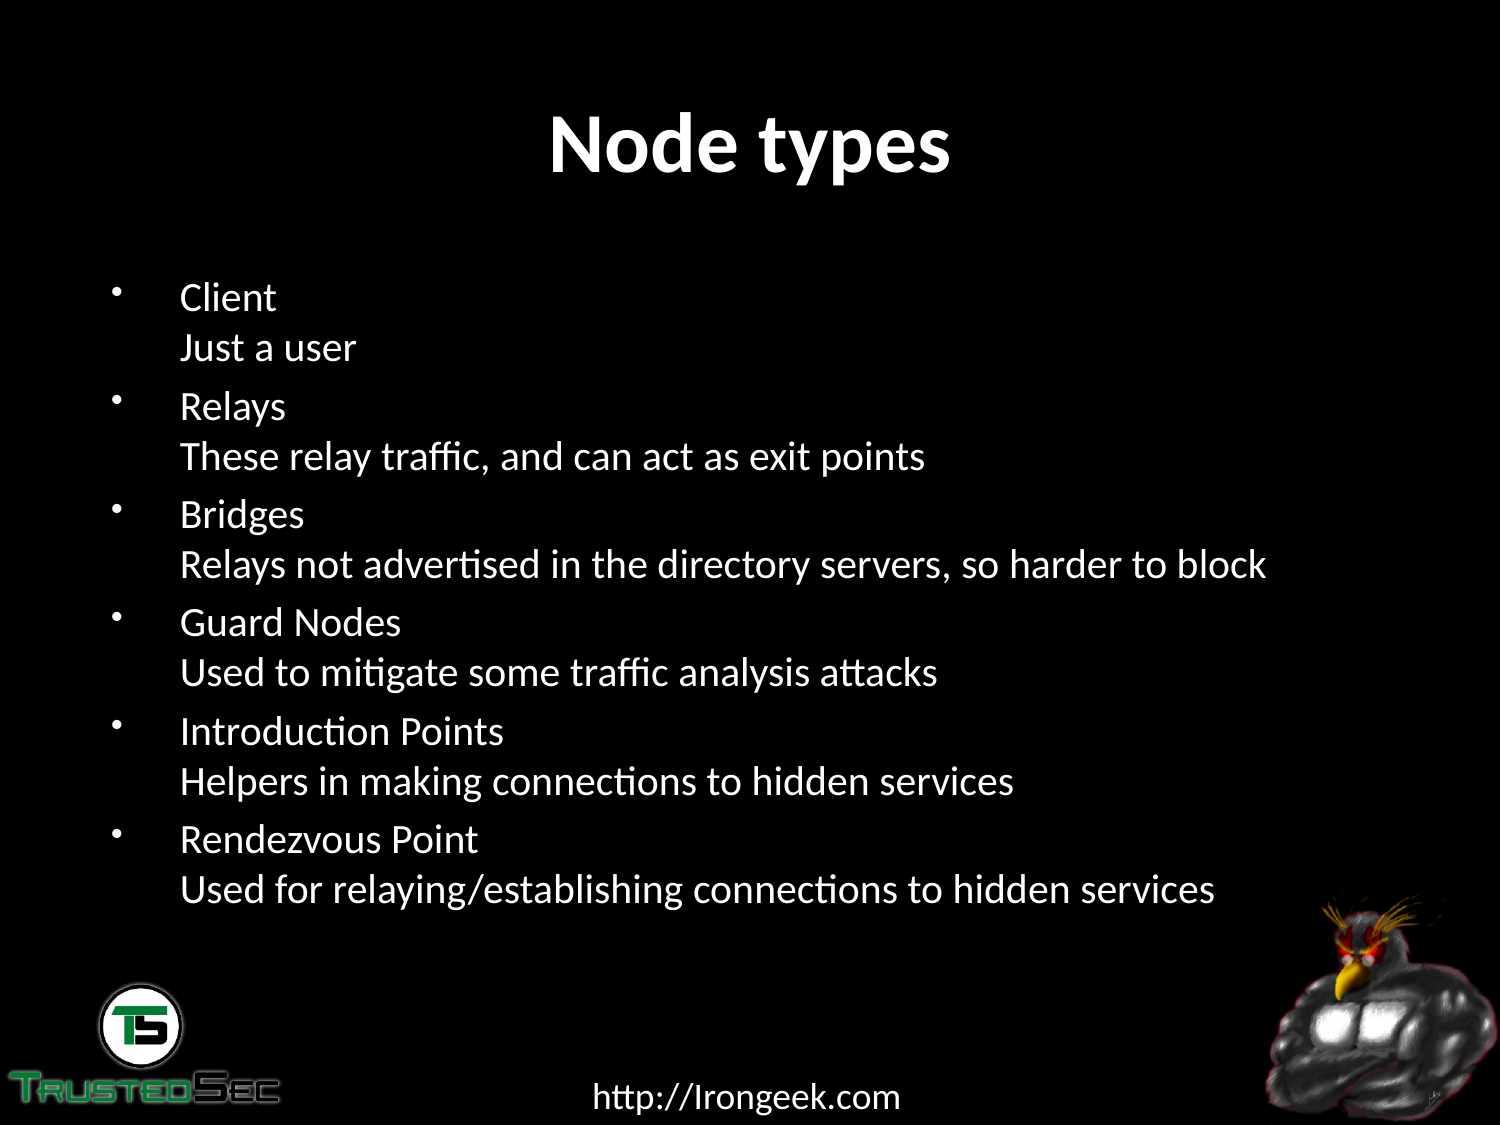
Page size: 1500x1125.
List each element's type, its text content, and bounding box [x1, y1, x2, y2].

picture [2, 974, 288, 1108]
list Client Just a user Relays These relay traffic, and can act as exit points Bridges Relays not advertised in the directory servers, so harder to block Guard Nodes Used to mitigate some traffic analysis attacks Introduction Points Helpers in making connections to hidden services Rendezvous Point Used for relaying/establishing connections to hidden services [74, 262, 1426, 1036]
title Node types [75, 45, 1425, 233]
picture [1259, 890, 1500, 1125]
